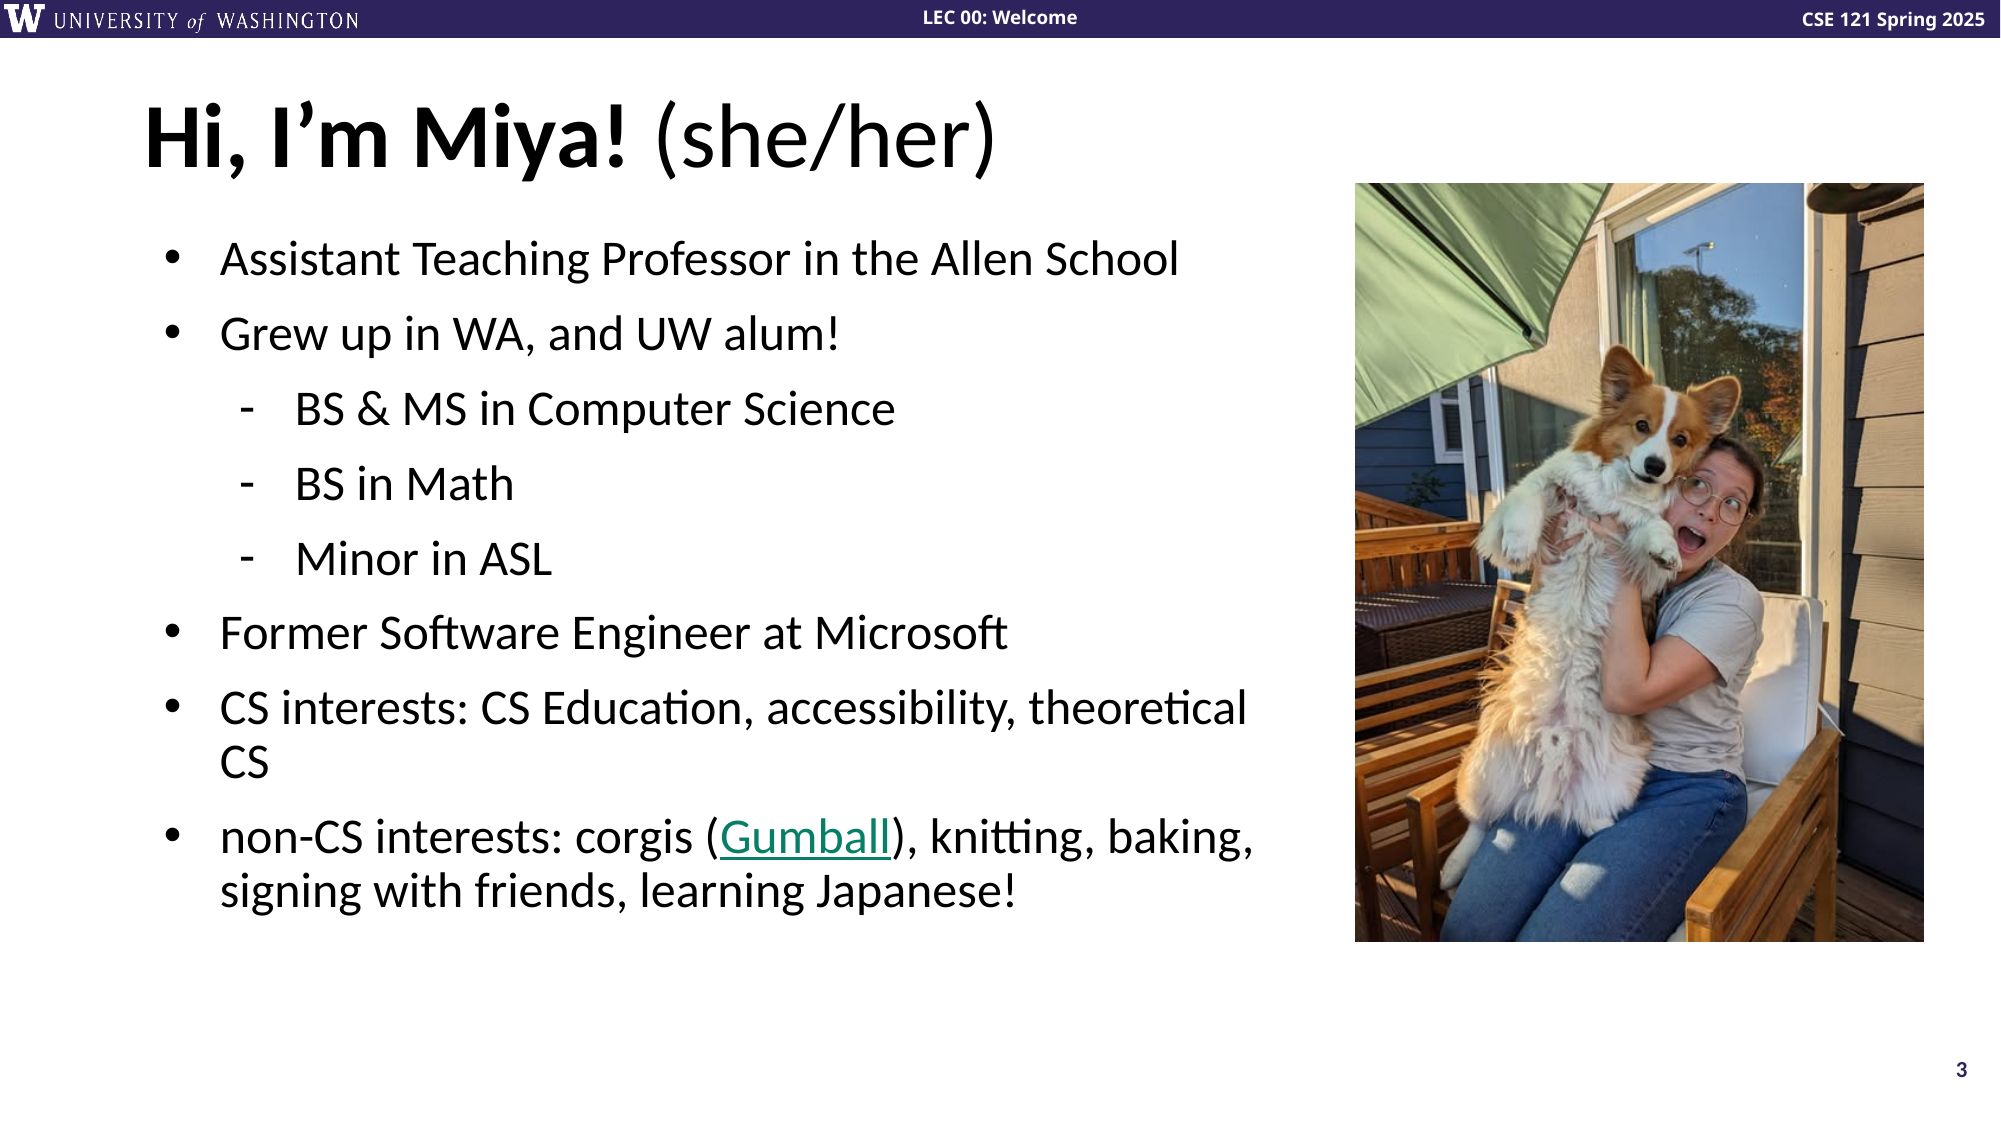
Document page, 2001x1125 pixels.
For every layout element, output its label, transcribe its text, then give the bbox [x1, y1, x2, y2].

picture [1354, 183, 1924, 942]
list Assistant Teaching Professor in the Allen School Grew up in WA, and UW alum! BS & MS in Computer Science BS in Math Minor in ASL Former Software Engineer at Microsoft CS interests: CS Education, accessibility, theoretical CS non-CS interests: corgis (Gumball), knitting, baking, signing with friends, learning Japanese! [137, 224, 1280, 1014]
picture [4, 4, 358, 33]
title Hi, I’m Miya! (she/her) [137, 74, 1863, 200]
slide_number 3 [1934, 1047, 1975, 1090]
